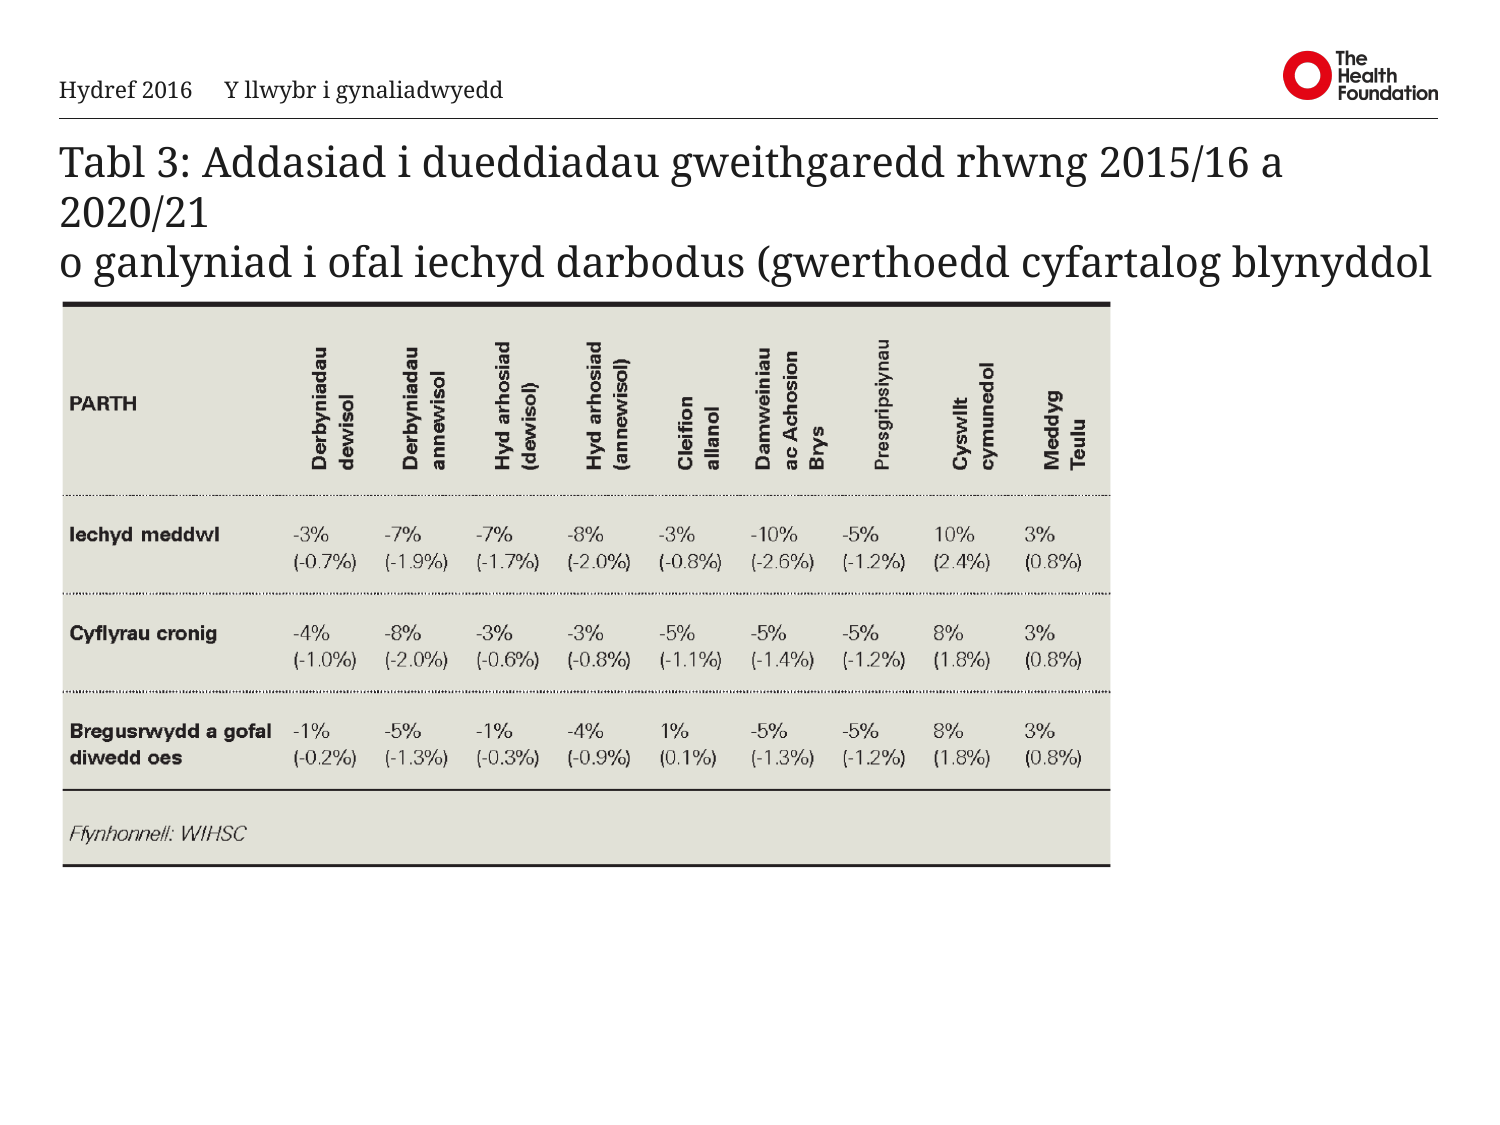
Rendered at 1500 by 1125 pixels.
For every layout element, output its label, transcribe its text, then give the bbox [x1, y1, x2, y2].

title Tabl 3: Addasiad i dueddiadau gweithgaredd rhwng 2015/16 a 2020/21 o ganlyniad i ofal iechyd darbodus (gwerthoedd cyfartalog blynyddol mewn bracedi) [59, 135, 1438, 288]
picture [52, 291, 1116, 879]
picture [1283, 50, 1438, 101]
slide_number Hydref 2016 [59, 58, 213, 103]
footer Y llwybr i gynaliadwyedd [224, 58, 1178, 103]
